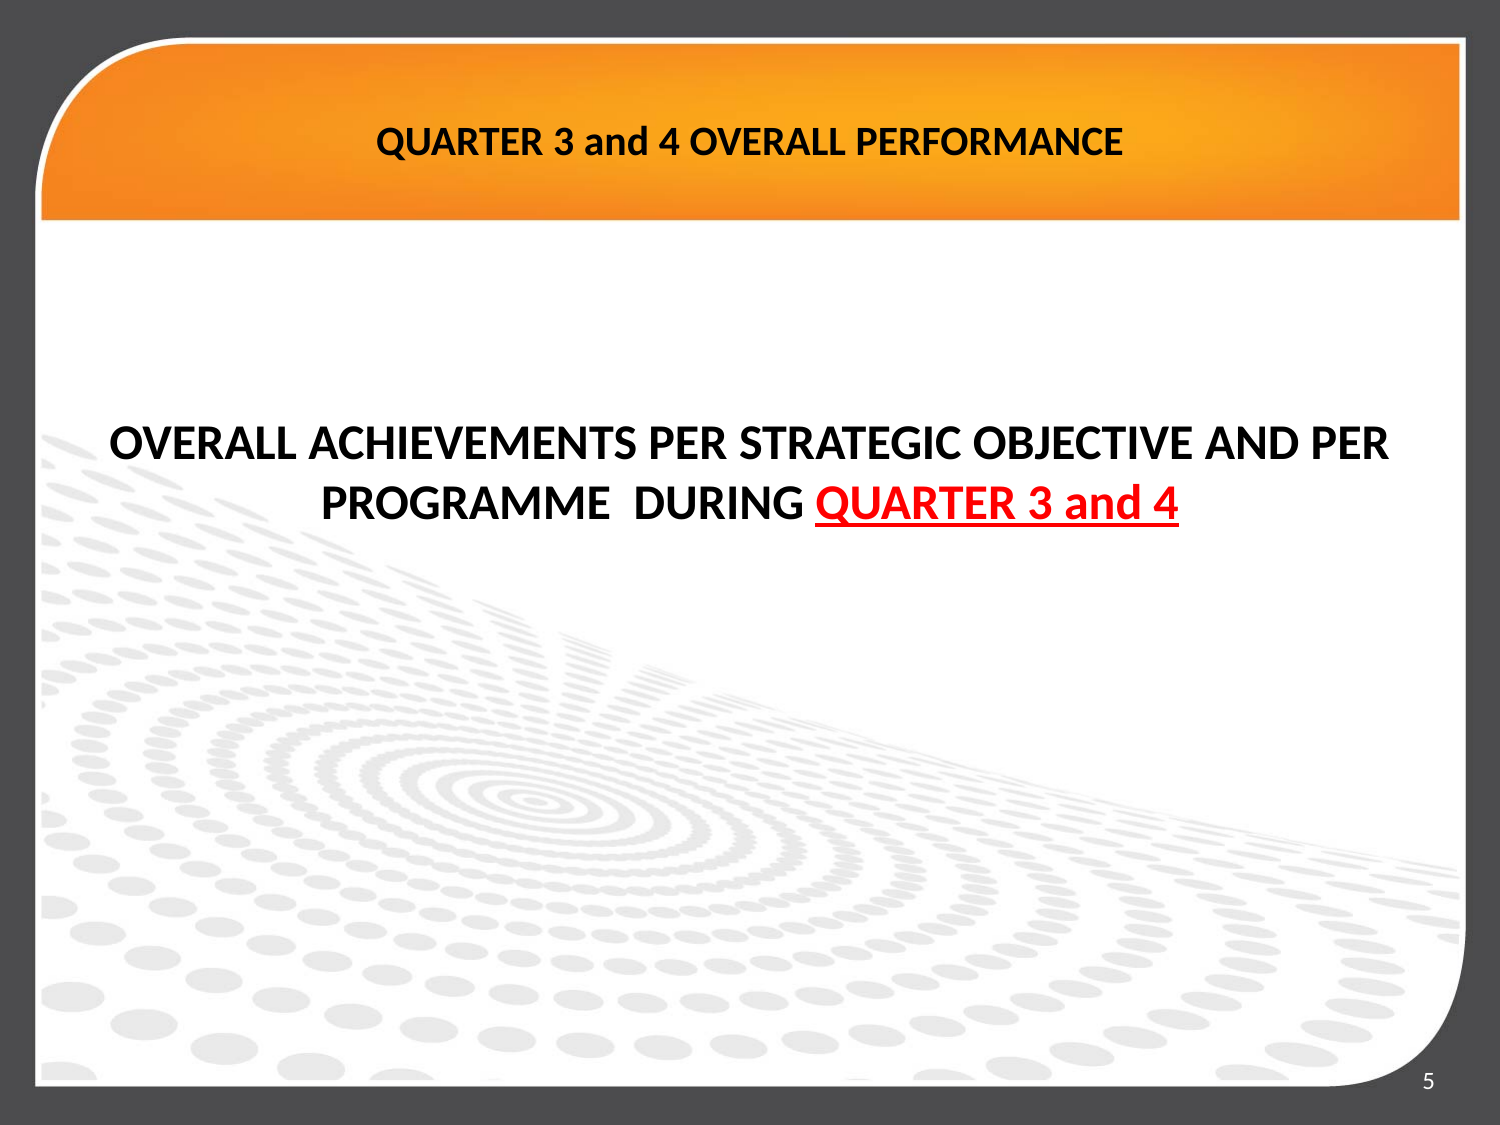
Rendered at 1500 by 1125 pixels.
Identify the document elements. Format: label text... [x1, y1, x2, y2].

title QUARTER 3 and 4 OVERALL PERFORMANCE [75, 45, 1425, 233]
picture [0, 0, 1500, 1125]
slide_number 5 [1100, 1049, 1450, 1110]
list OVERALL ACHIEVEMENTS PER STRATEGIC OBJECTIVE AND PER PROGRAMME DURING QUARTER 3 and 4 [75, 262, 1425, 1005]
